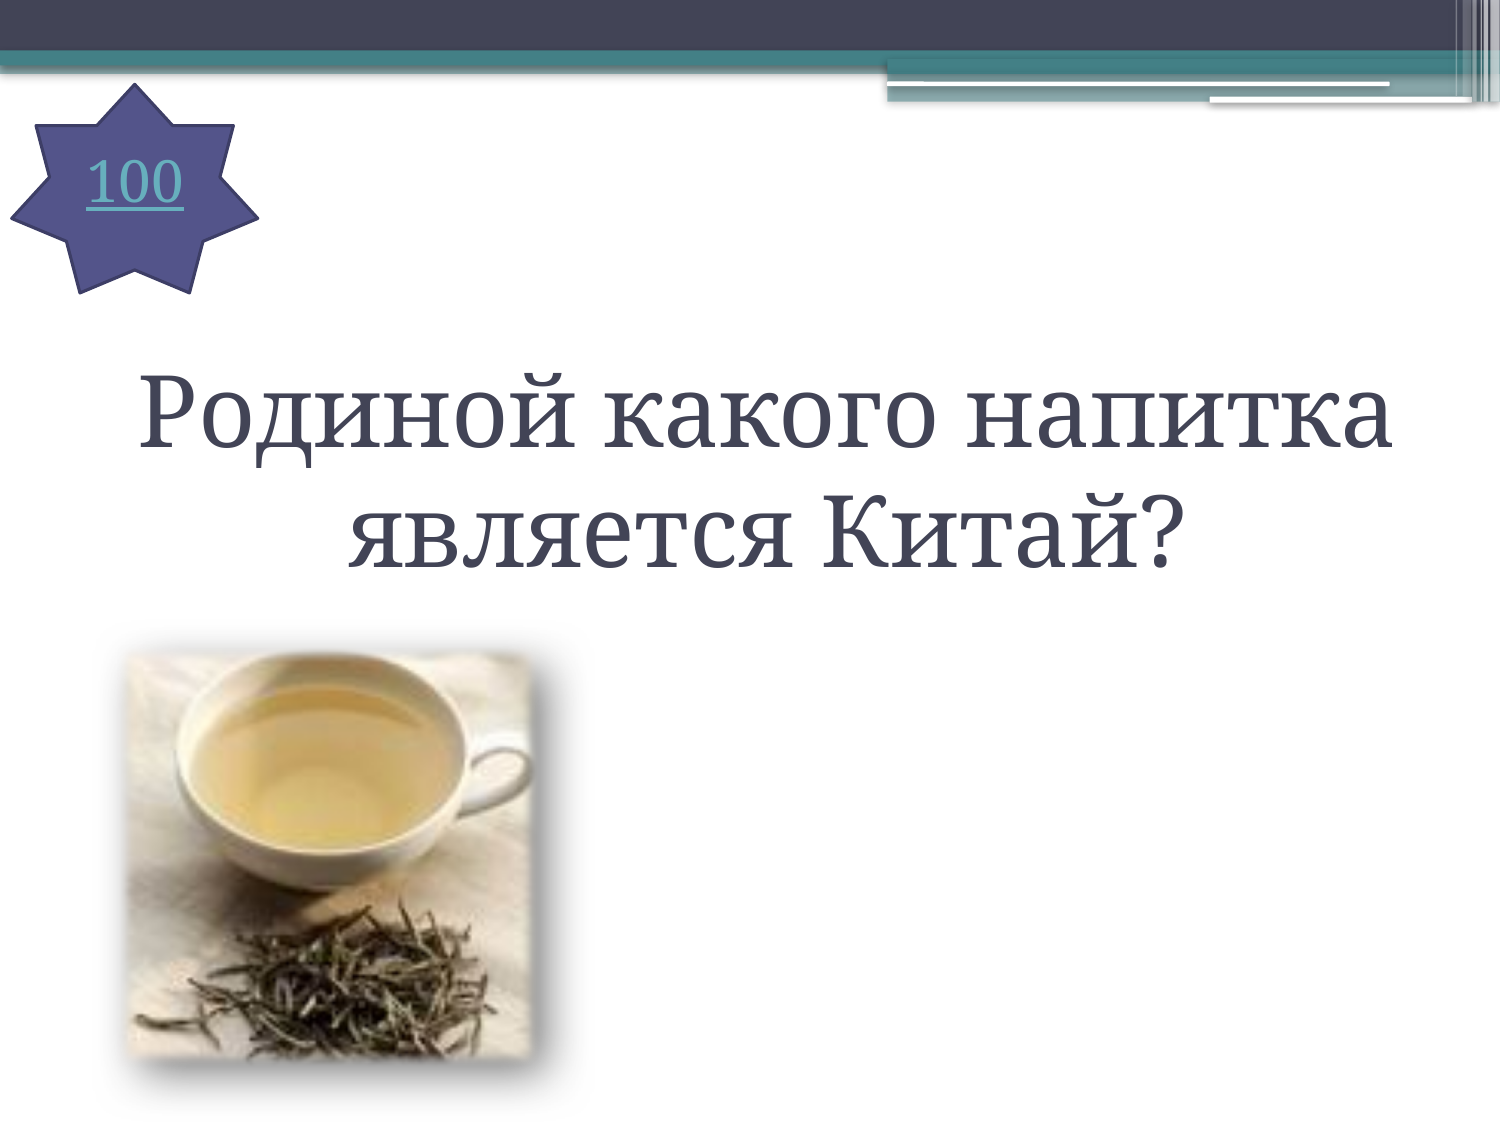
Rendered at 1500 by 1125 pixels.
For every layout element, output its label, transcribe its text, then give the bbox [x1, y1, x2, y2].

text_box 100 [10, 82, 260, 295]
text_box Родиной какого напитка является Китай? [82, 340, 1454, 595]
picture [116, 644, 540, 1067]
